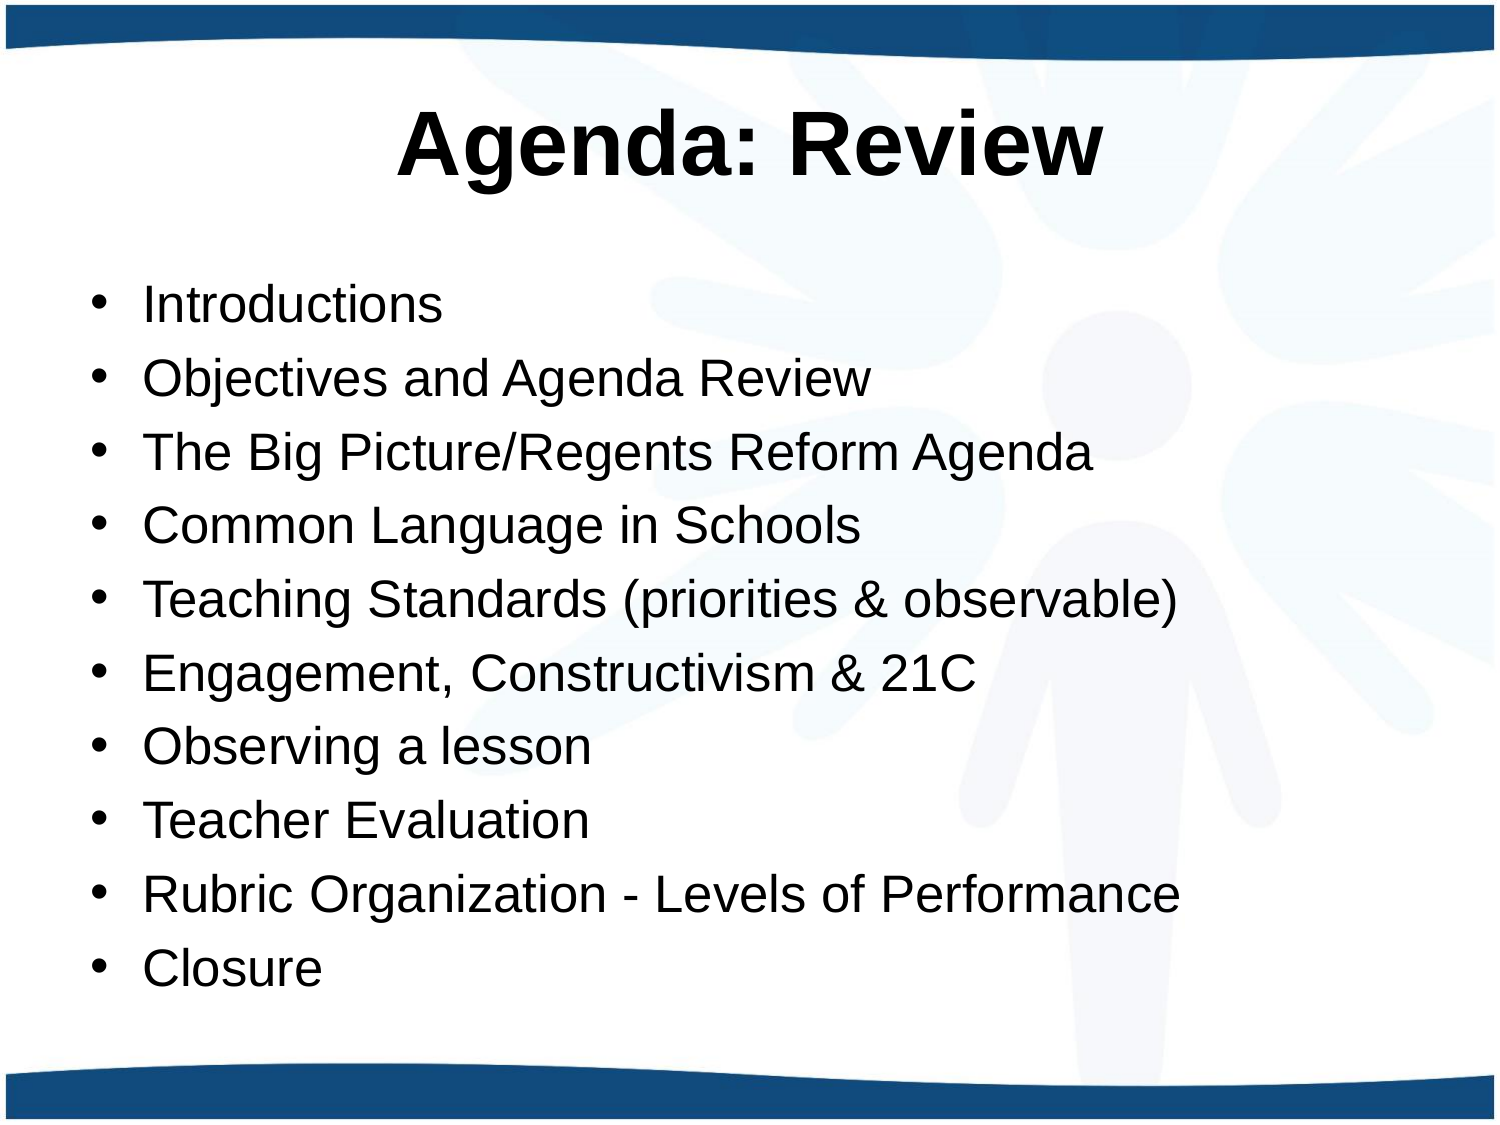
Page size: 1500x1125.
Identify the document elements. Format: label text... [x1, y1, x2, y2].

list Introductions Objectives and Agenda Review The Big Picture/Regents Reform Agenda Common Language in Schools Teaching Standards (priorities & observable) Engagement, Constructivism & 21C Observing a lesson Teacher Evaluation Rubric Organization - Levels of Performance Closure [75, 262, 1425, 1005]
picture [0, 0, 1500, 1125]
title Agenda: Review [75, 45, 1425, 233]
